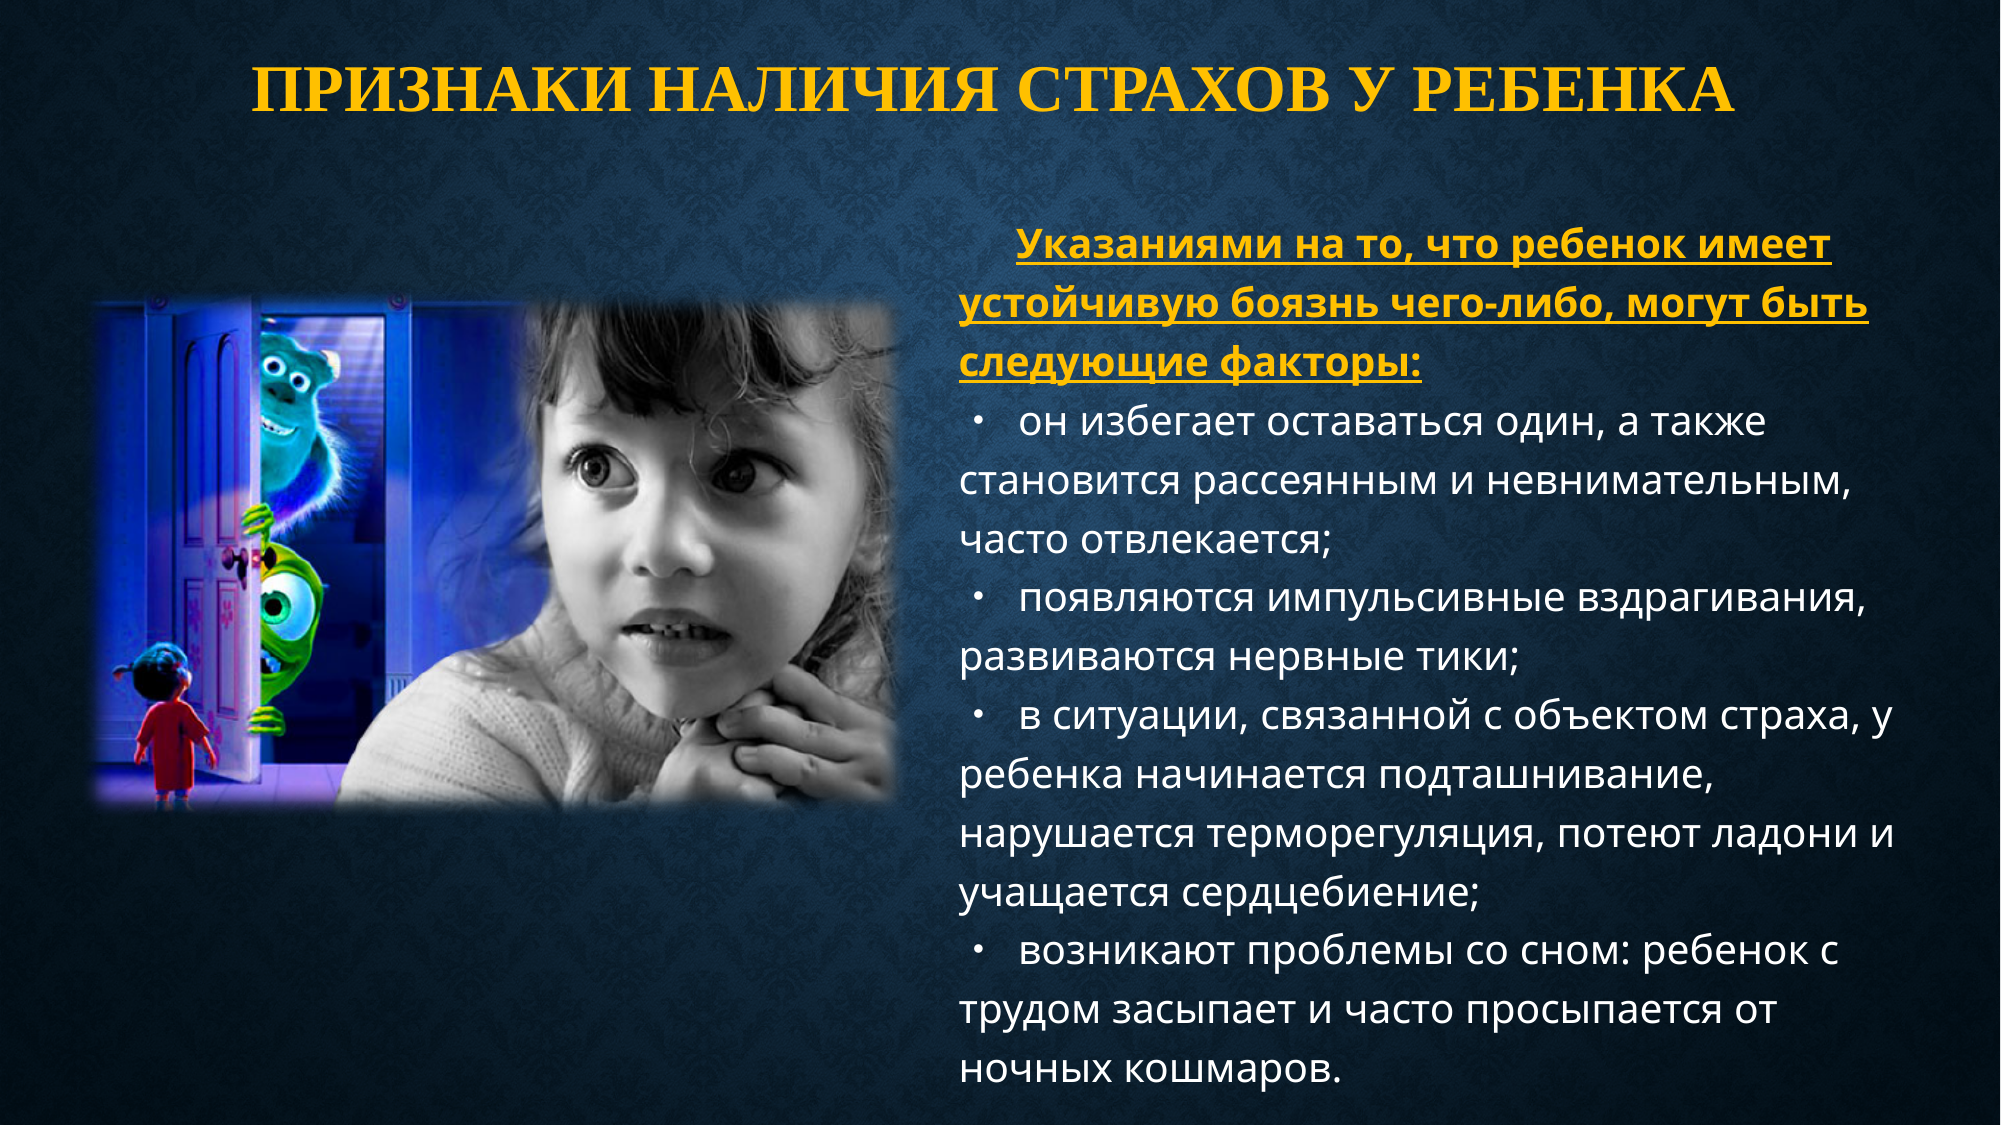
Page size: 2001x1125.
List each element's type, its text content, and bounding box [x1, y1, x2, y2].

picture [79, 285, 912, 818]
list Указаниями на то, что ребенок имеет устойчивую боязнь чего-либо, могут быть следующие факторы: ・ он избегает оставаться один, а также становится рассеянным и невнимательным, часто отвлекается; ・ появляются импульсивные вздрагивания, развиваются нервные тики; ・ в ситуации, связанной с объектом страха, у ребенка начинается подташнивание, нарушается терморегуляция, потеют ладони и учащается сердцебиение; ・ возникают проблемы со сном: ребенок с трудом засыпает и часто просыпается от ночных кошмаров. [943, 200, 1956, 1099]
title Признаки наличия страхов у ребенка [145, 58, 1844, 201]
